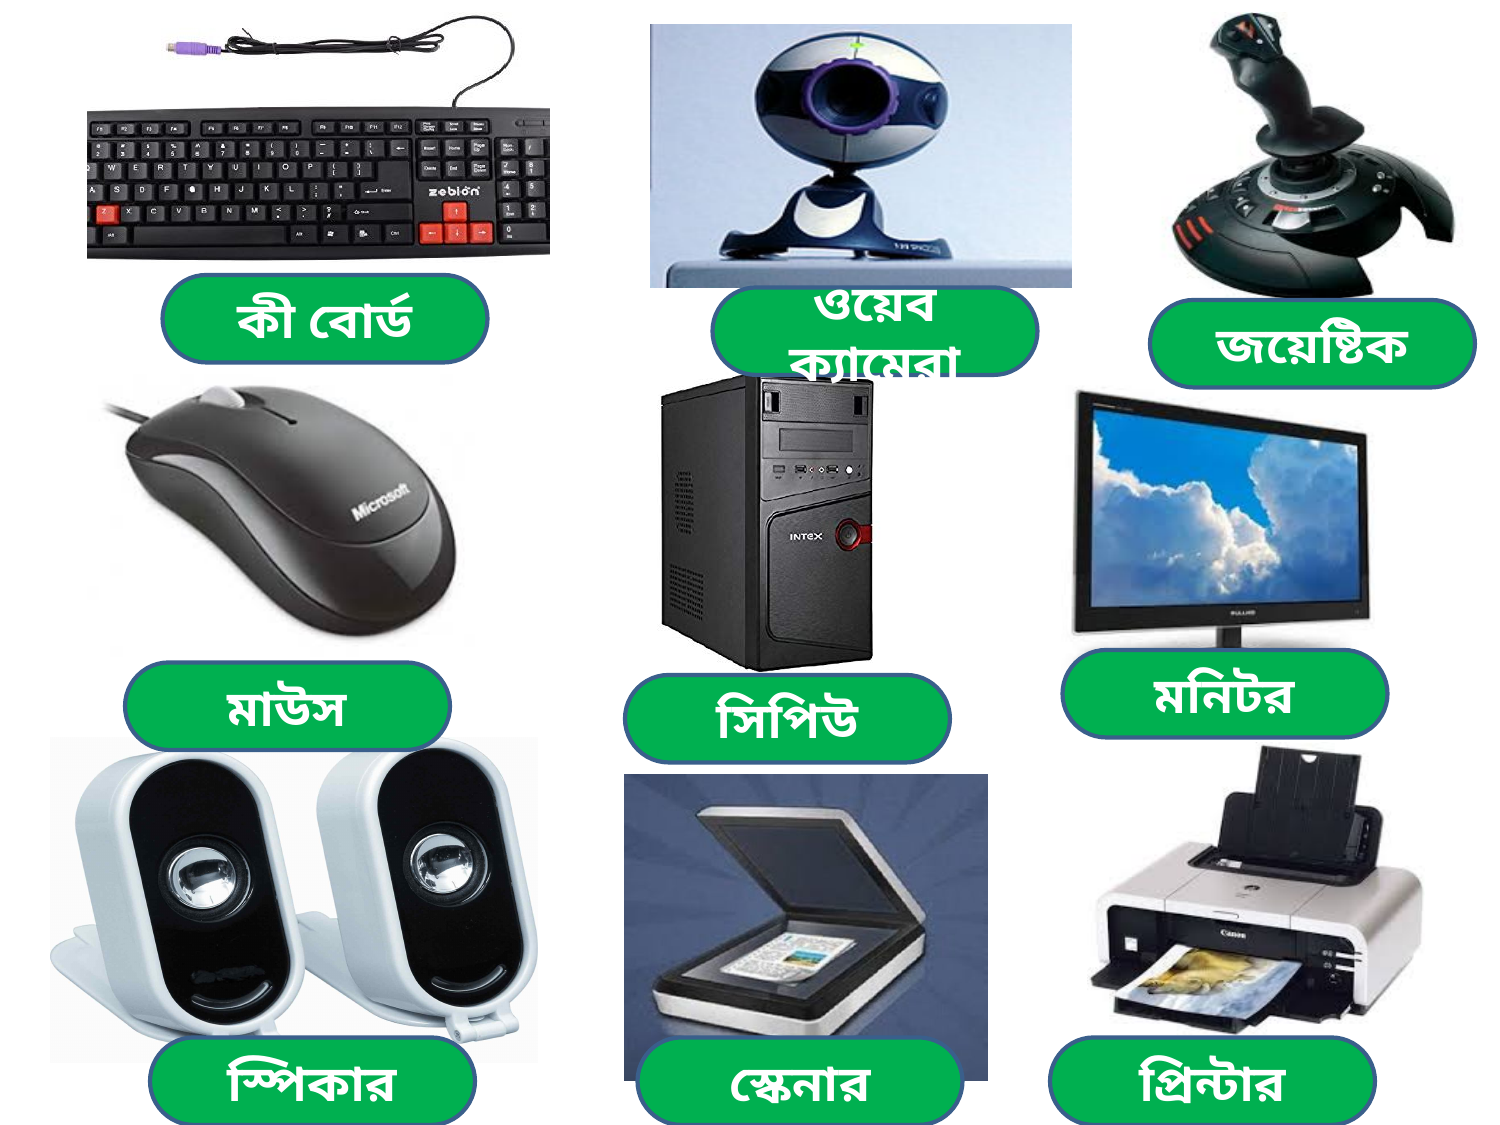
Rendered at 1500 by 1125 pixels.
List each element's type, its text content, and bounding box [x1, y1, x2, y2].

picture [624, 774, 988, 1081]
picture [49, 737, 538, 1063]
picture [612, 362, 933, 713]
text_box কী বোর্ড [160, 272, 490, 365]
picture [1087, 741, 1426, 1038]
picture [1049, 374, 1388, 690]
text_box প্রিন্টার [1047, 1036, 1378, 1125]
text_box স্কেনার [636, 1090, 964, 1125]
text_box মাউস [122, 666, 453, 735]
text_box জয়েষ্টিক [1147, 308, 1478, 390]
text_box স্পিকার [147, 1071, 478, 1125]
text_box ওয়েব ক্যামেরা [710, 297, 1040, 378]
picture [87, 374, 476, 657]
text_box সিপিউ [623, 684, 953, 765]
picture [1137, 12, 1490, 301]
picture [87, 12, 551, 263]
picture [649, 24, 1072, 288]
text_box মনিটর [1060, 695, 1390, 740]
